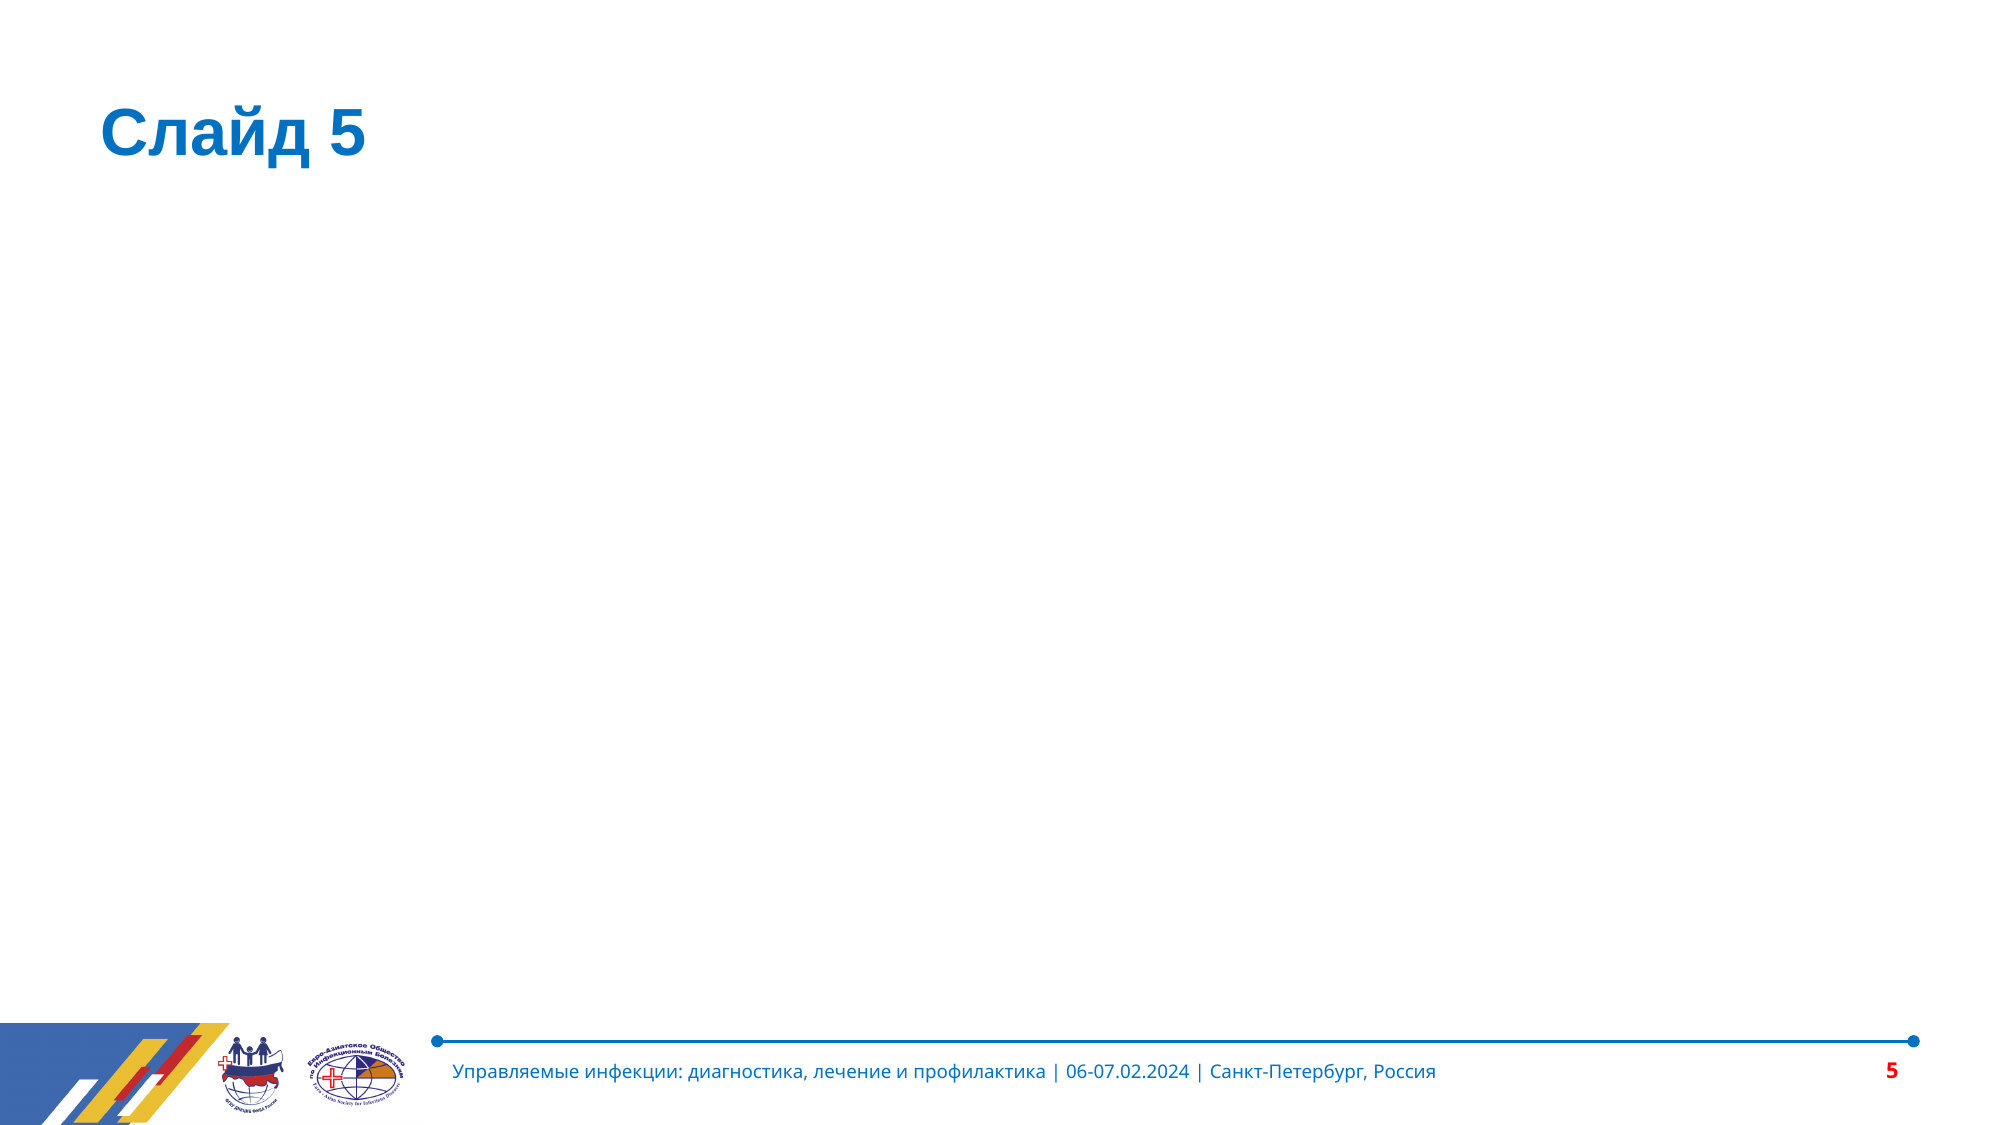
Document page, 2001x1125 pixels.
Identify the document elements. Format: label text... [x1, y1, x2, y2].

slide_number 5 [1657, 1041, 1914, 1102]
footer Управляемые инфекции: диагностика, лечение и профилактика | 06-07.02.2024 | Санкт-Петербург, Россия [437, 1041, 1657, 1101]
title Слайд 5 [85, 59, 1915, 208]
picture [0, 1023, 424, 1125]
